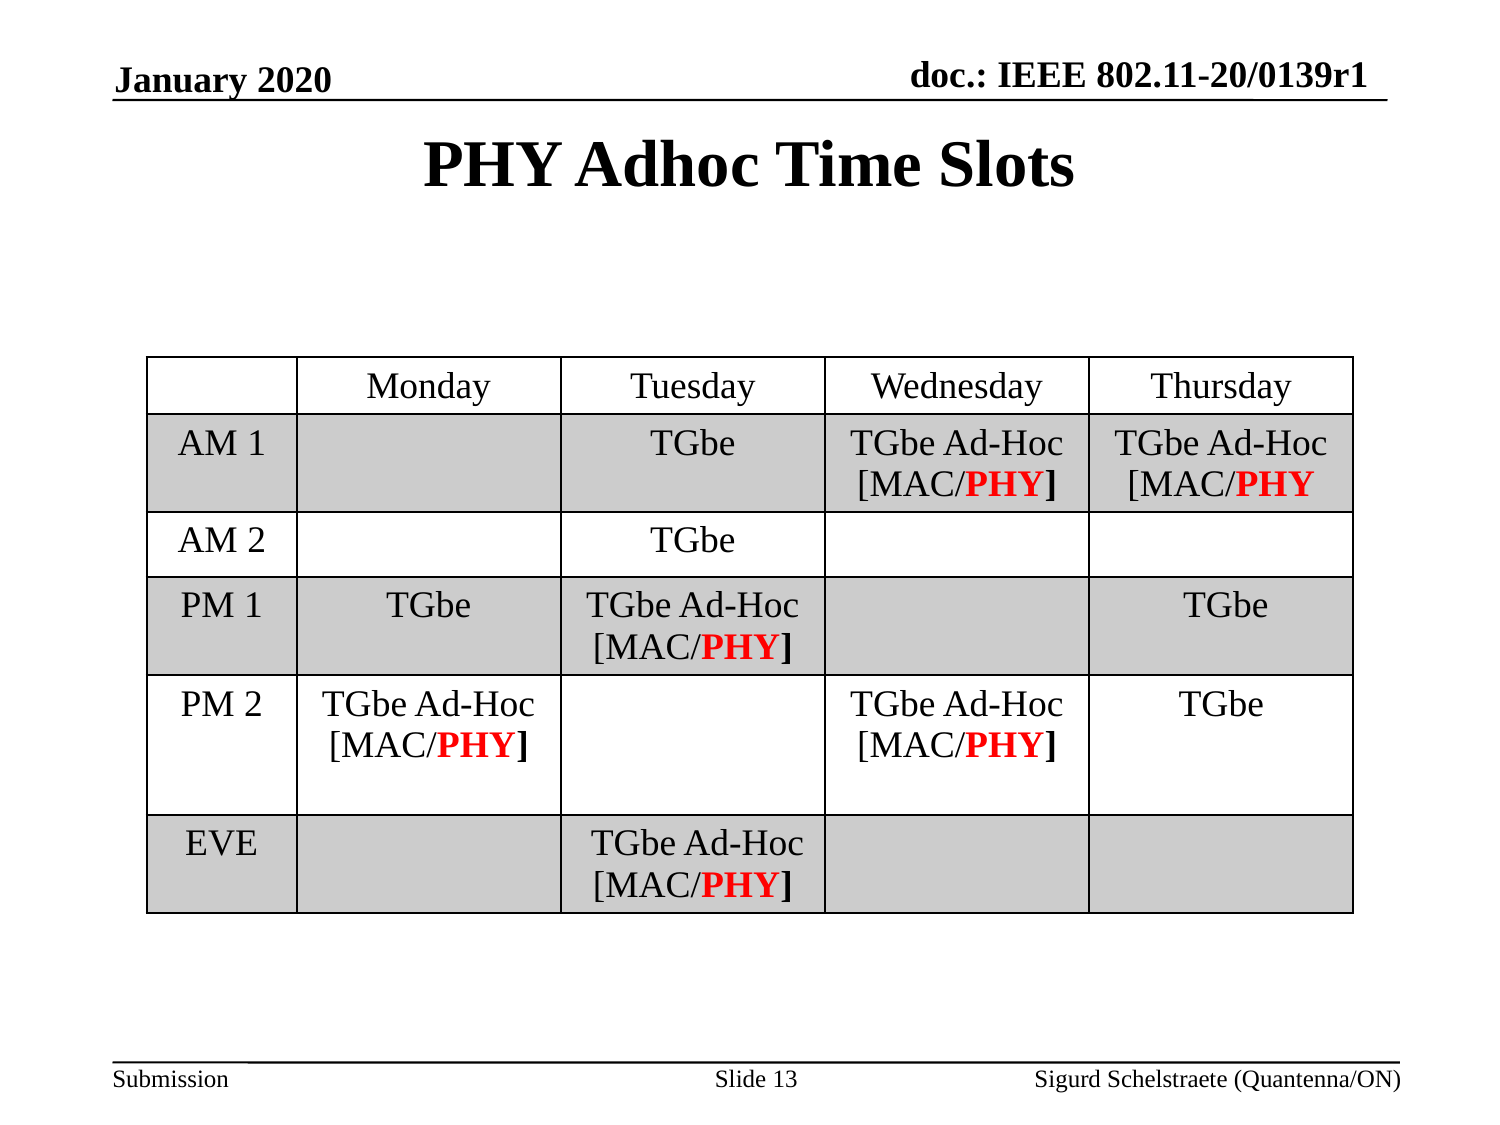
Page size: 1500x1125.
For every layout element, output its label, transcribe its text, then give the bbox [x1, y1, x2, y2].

table_cell AM 2 [148, 513, 296, 576]
table_cell [562, 676, 824, 814]
table_cell TGbe [298, 578, 560, 674]
table_cell [298, 513, 560, 576]
table_cell TGbe [1090, 578, 1352, 674]
table_cell TGbe [1090, 676, 1352, 814]
table_header [148, 358, 296, 413]
table_cell [298, 816, 560, 912]
table_cell PM 1 [148, 578, 296, 674]
table_header Wednesday [826, 358, 1088, 413]
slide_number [114, 54, 335, 101]
footer Sigurd Schelstraete (Quantenna/ON) [1028, 1061, 1402, 1093]
table_cell [826, 816, 1088, 912]
table_cell EVE [148, 816, 296, 912]
table_cell PM 2 [148, 676, 296, 814]
table_cell TGbe Ad-Hoc [MAC/PHY] [298, 676, 560, 814]
slide_number Slide 13 [712, 1061, 800, 1093]
table_header Monday [298, 358, 560, 413]
table_cell [298, 415, 560, 511]
table_cell TGbe [562, 415, 824, 511]
table_cell [826, 513, 1088, 576]
table_cell AM 1 [148, 415, 296, 511]
table_cell TGbe Ad-Hoc [MAC/PHY] [826, 415, 1088, 511]
table_cell [1090, 816, 1352, 912]
table_header Thursday [1090, 358, 1352, 413]
table_cell [826, 578, 1088, 674]
table_cell TGbe Ad-Hoc [MAC/PHY [1090, 415, 1352, 511]
text_box PHY Adhoc Time Slots [112, 112, 1388, 288]
table_cell TGbe Ad-Hoc [MAC/PHY] [562, 816, 824, 912]
table_cell TGbe [562, 513, 824, 576]
table_cell TGbe Ad-Hoc [MAC/PHY] [826, 676, 1088, 814]
table_cell TGbe Ad-Hoc [MAC/PHY] [562, 578, 824, 674]
table_header Tuesday [562, 358, 824, 413]
table_cell [1090, 513, 1352, 576]
